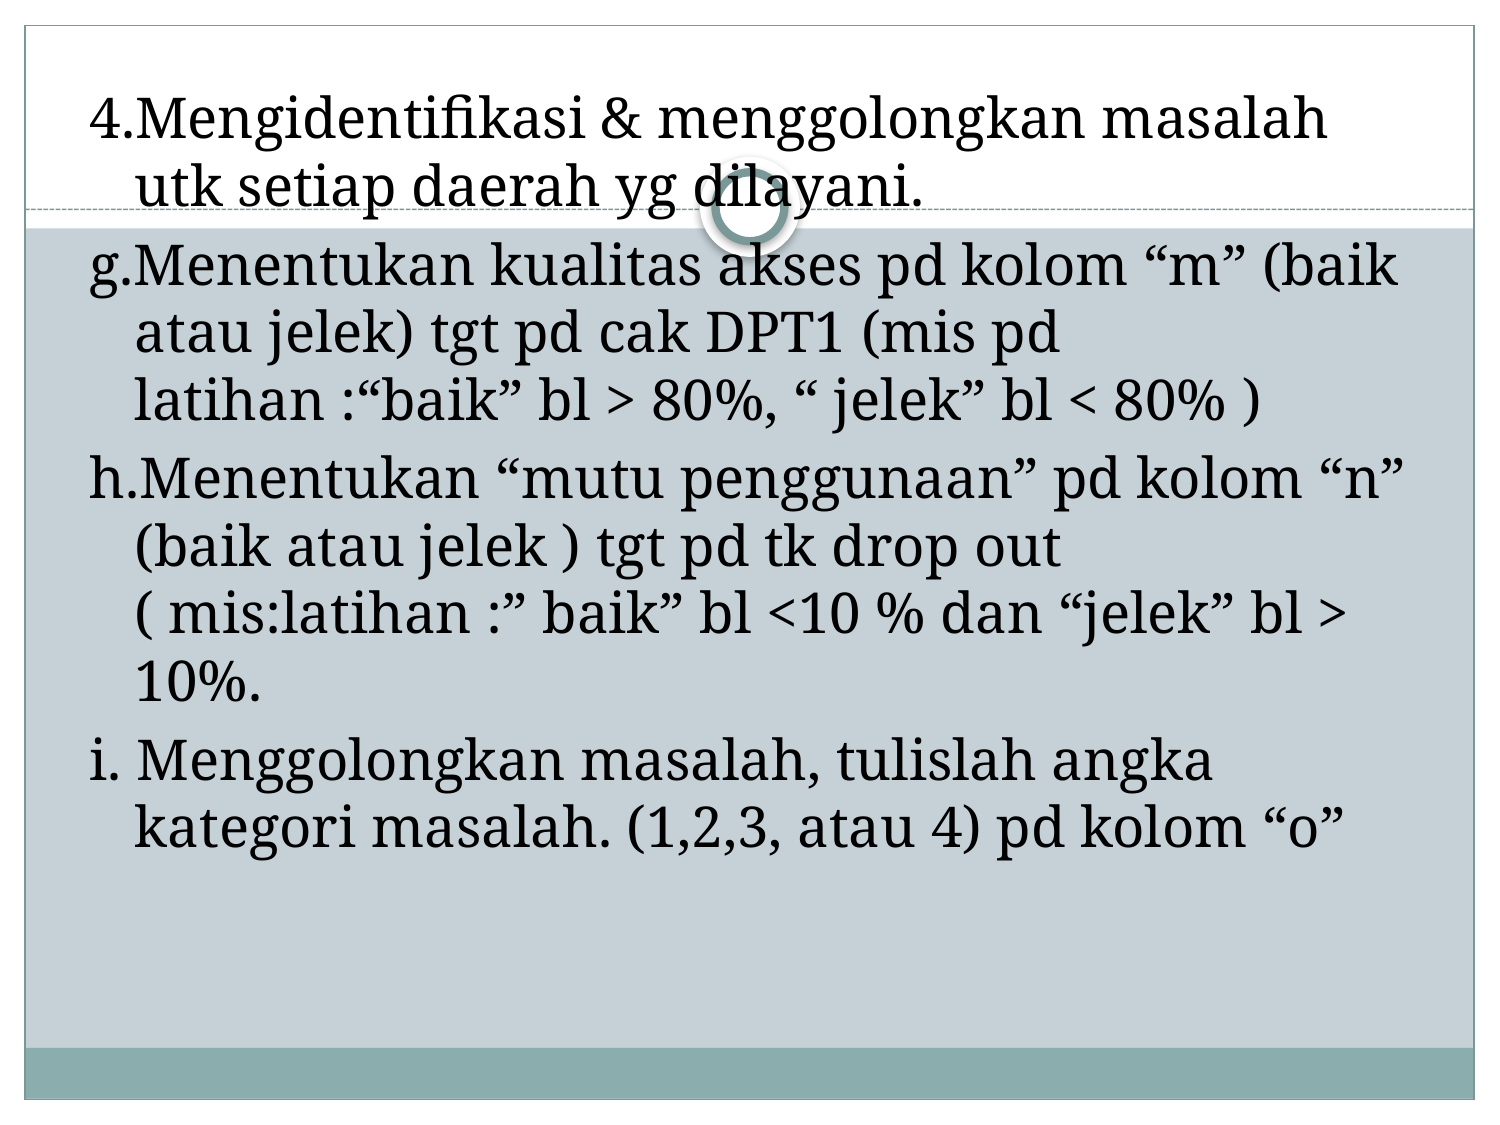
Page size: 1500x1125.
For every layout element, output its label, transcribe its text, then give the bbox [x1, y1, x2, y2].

list 4.Mengidentifikasi & menggolongkan masalah utk setiap daerah yg dilayani. g.Menentukan kualitas akses pd kolom “m” (baik atau jelek) tgt pd cak DPT1 (mis pd latihan :“baik” bl > 80%, “ jelek” bl < 80% ) h.Menentukan “mutu penggunaan” pd kolom “n” (baik atau jelek ) tgt pd tk drop out ( mis:latihan :” baik” bl <10 % dan “jelek” bl > 10%. i. Menggolongkan masalah, tulislah angka kategori masalah. (1,2,3, atau 4) pd kolom “o” [75, 75, 1425, 1005]
